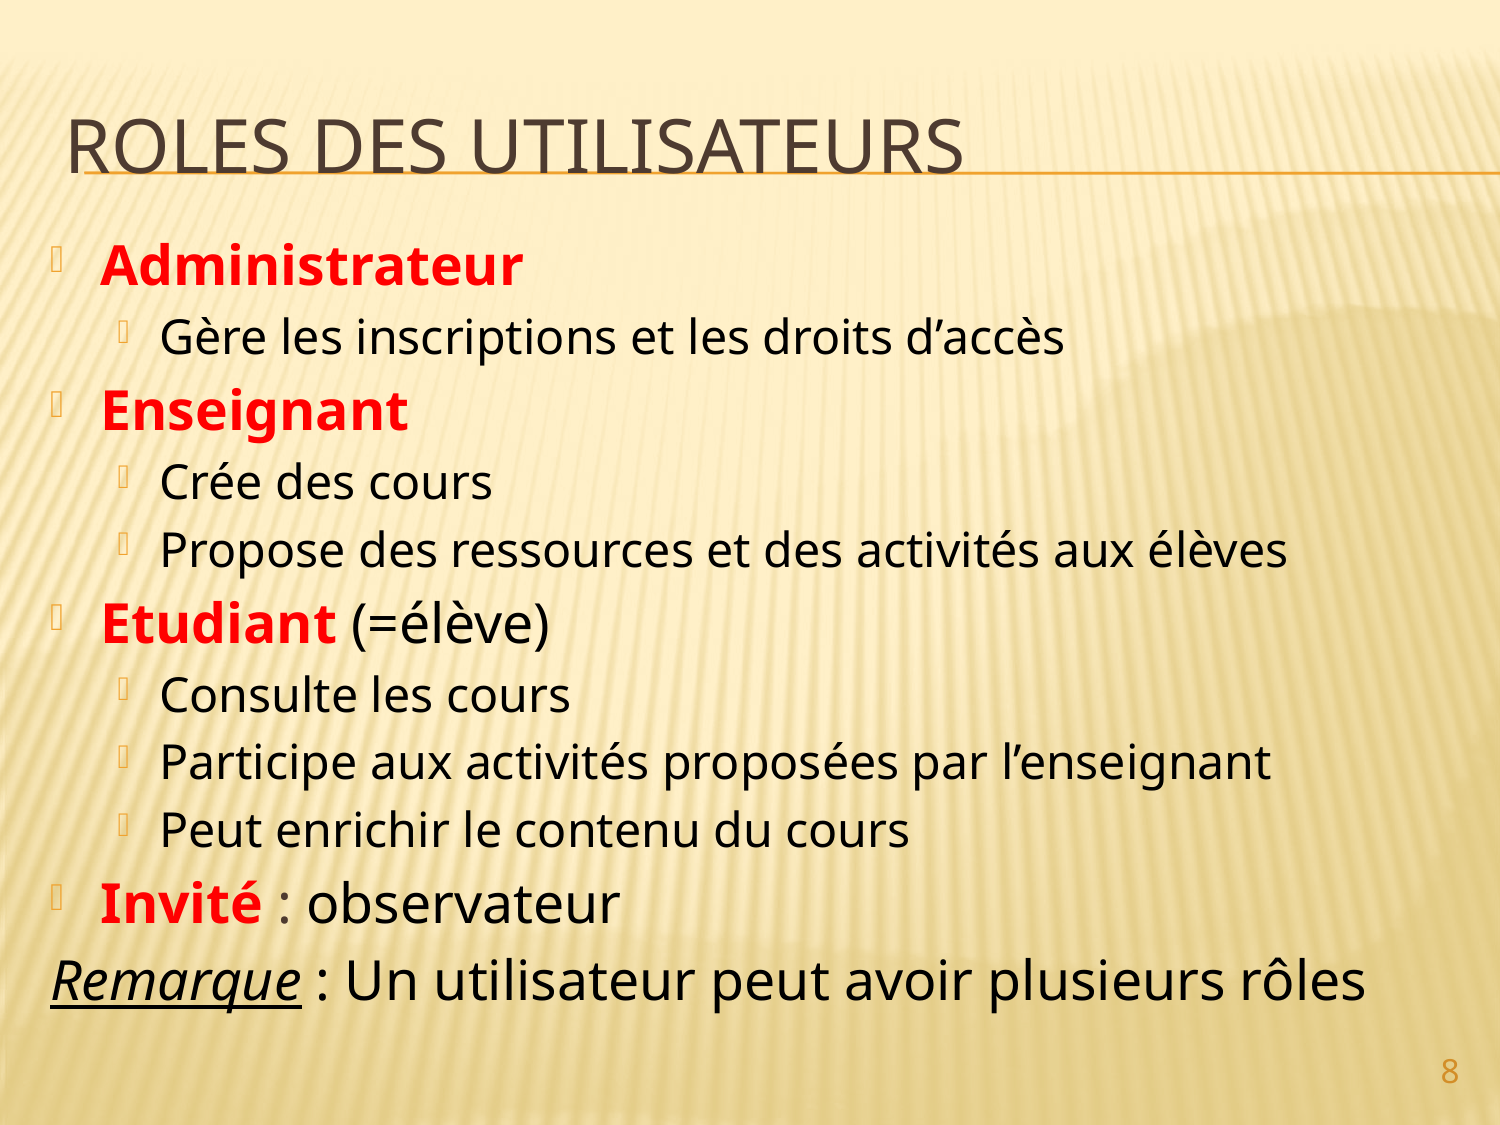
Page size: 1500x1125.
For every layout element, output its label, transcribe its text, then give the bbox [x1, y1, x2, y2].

slide_number 8 [1350, 1042, 1475, 1103]
list Administrateur Gère les inscriptions et les droits d’accès Enseignant Crée des cours Propose des ressources et des activités aux élèves Etudiant (=élève) Consulte les cours Participe aux activités proposées par l’enseignant Peut enrichir le contenu du cours Invité : observateur Remarque : Un utilisateur peut avoir plusieurs rôles [34, 222, 1476, 1032]
title ROLES DES UTILISATEURS [50, 75, 1475, 213]
